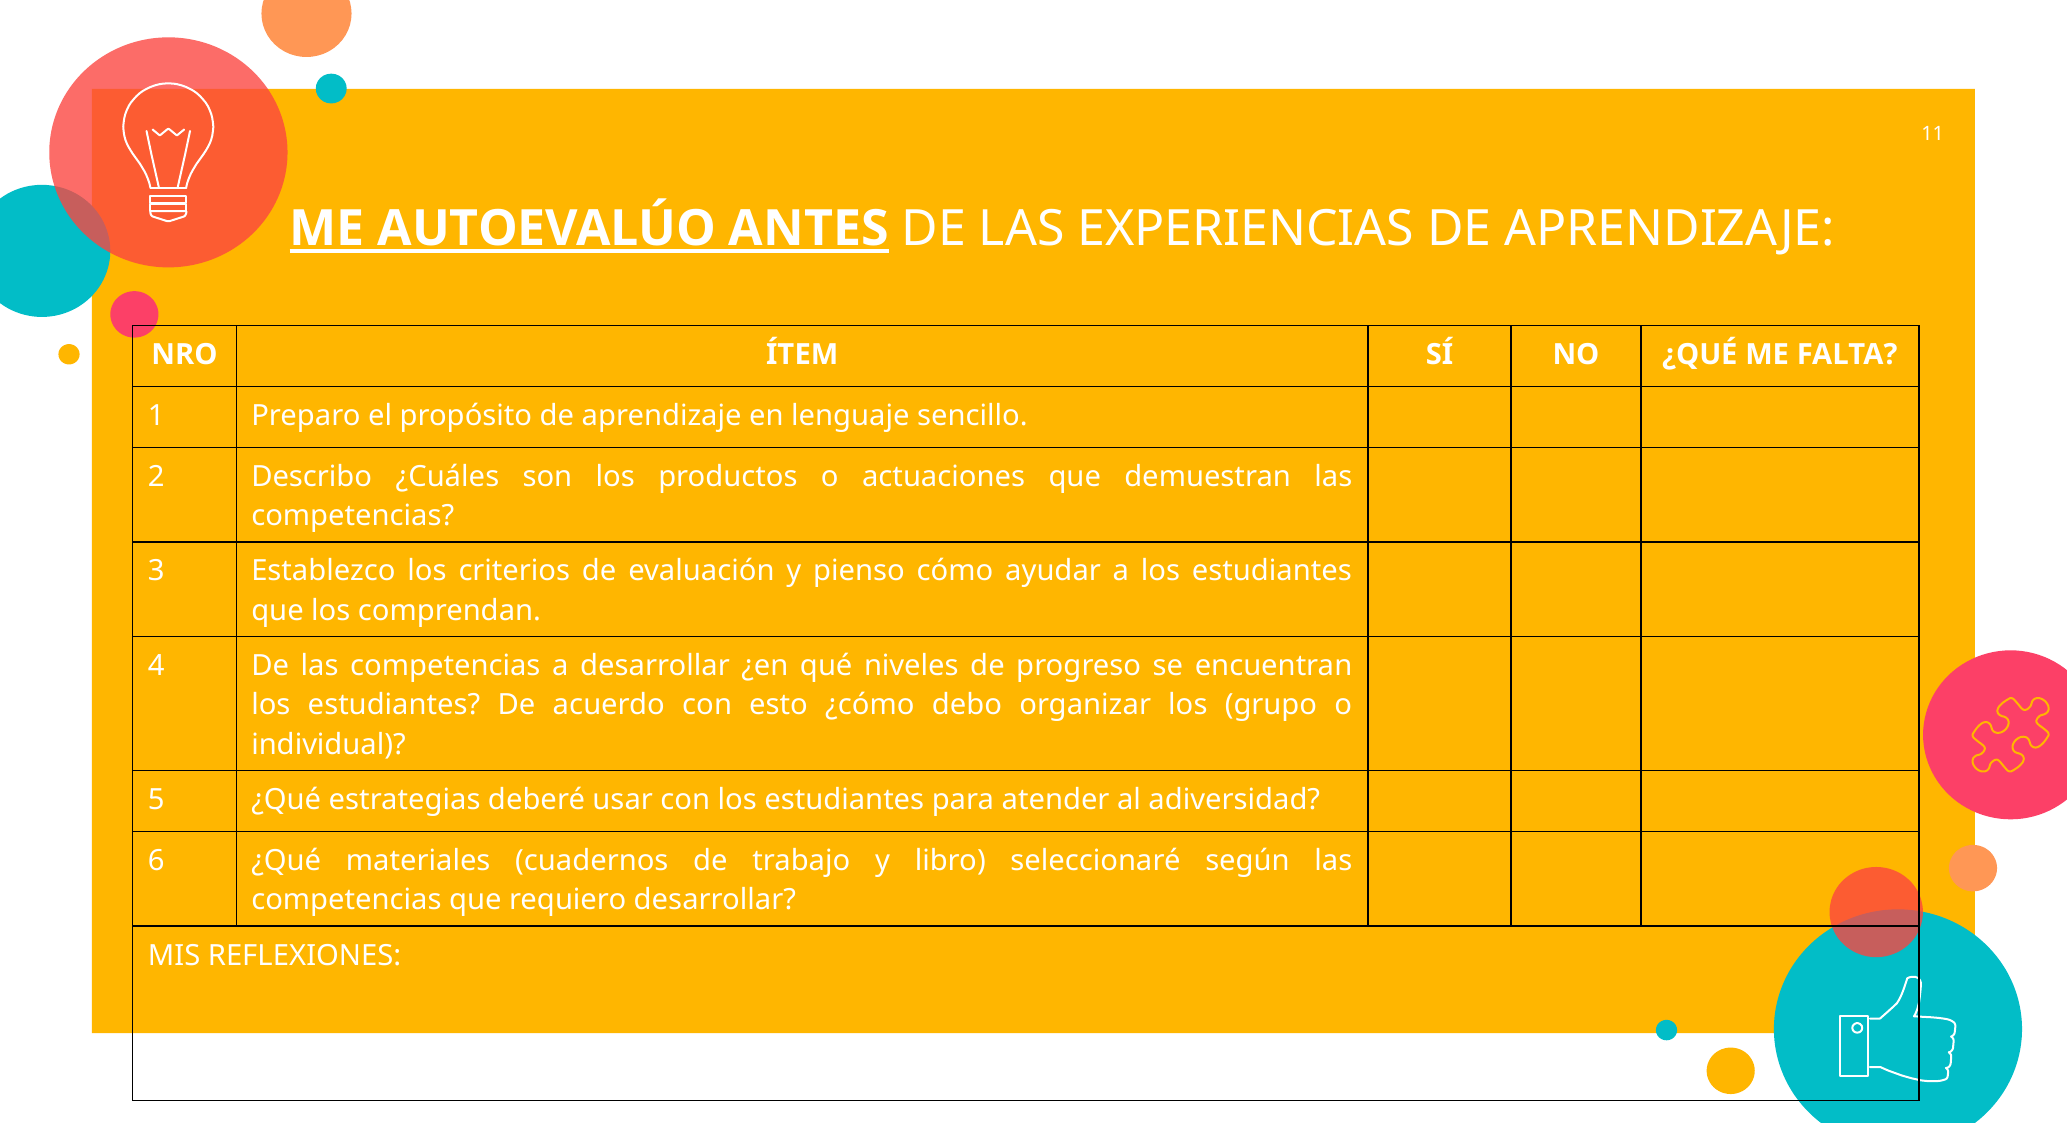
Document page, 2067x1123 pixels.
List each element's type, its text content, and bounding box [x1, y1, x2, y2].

table_cell [1512, 832, 1640, 925]
table_header NRO [133, 326, 236, 386]
table_cell Preparo el propósito de aprendizaje en lenguaje sencillo. [237, 387, 1367, 447]
table_cell [1369, 387, 1510, 447]
table_header SÍ [1369, 326, 1510, 386]
table_cell 4 [133, 637, 236, 770]
table_header NO [1512, 326, 1640, 386]
table_cell 6 [133, 832, 236, 925]
table_cell [1512, 637, 1640, 770]
table_cell De las competencias a desarrollar ¿en qué niveles de progreso se encuentran los estudiantes? De acuerdo con esto ¿cómo debo organizar los (grupo o individual)? [237, 637, 1367, 770]
table_cell [1512, 448, 1640, 541]
table_cell Describo ¿Cuáles son los productos o actuaciones que demuestran las competencias? [237, 448, 1367, 541]
table_cell ¿Qué estrategias deberé usar con los estudiantes para atender al adiversidad? [237, 771, 1367, 831]
table_cell [1512, 387, 1640, 447]
table_cell [1369, 832, 1510, 925]
text_box ME AUTOEVALÚO ANTES DE LAS EXPERIENCIAS DE APRENDIZAJE: [274, 188, 1850, 263]
table_cell [1642, 543, 1918, 636]
table_cell [1642, 448, 1918, 541]
table_cell [1369, 771, 1510, 831]
table_cell 5 [133, 771, 236, 831]
table_cell [1642, 832, 1918, 925]
table_cell [1369, 448, 1510, 541]
table_cell [1512, 771, 1640, 831]
table_cell [1642, 637, 1918, 770]
table_cell [1642, 771, 1918, 831]
table_cell [1642, 387, 1918, 447]
table_cell [1512, 543, 1640, 636]
table_header ¿QUÉ ME FALTA? [1642, 326, 1918, 386]
slide_number 11 [1835, 91, 1959, 177]
table_cell [1369, 637, 1510, 770]
table_cell MIS REFLEXIONES: [133, 927, 1918, 1100]
table_cell 3 [133, 543, 236, 636]
table_cell Establezco los criterios de evaluación y pienso cómo ayudar a los estudiantes que los comprendan. [237, 543, 1367, 636]
table_cell 2 [133, 448, 236, 541]
table_cell [1369, 543, 1510, 636]
table_cell ¿Qué materiales (cuadernos de trabajo y libro) seleccionaré según las competencias que requiero desarrollar? [237, 832, 1367, 925]
table_header ÍTEM [237, 326, 1367, 386]
table_cell 1 [133, 387, 236, 447]
